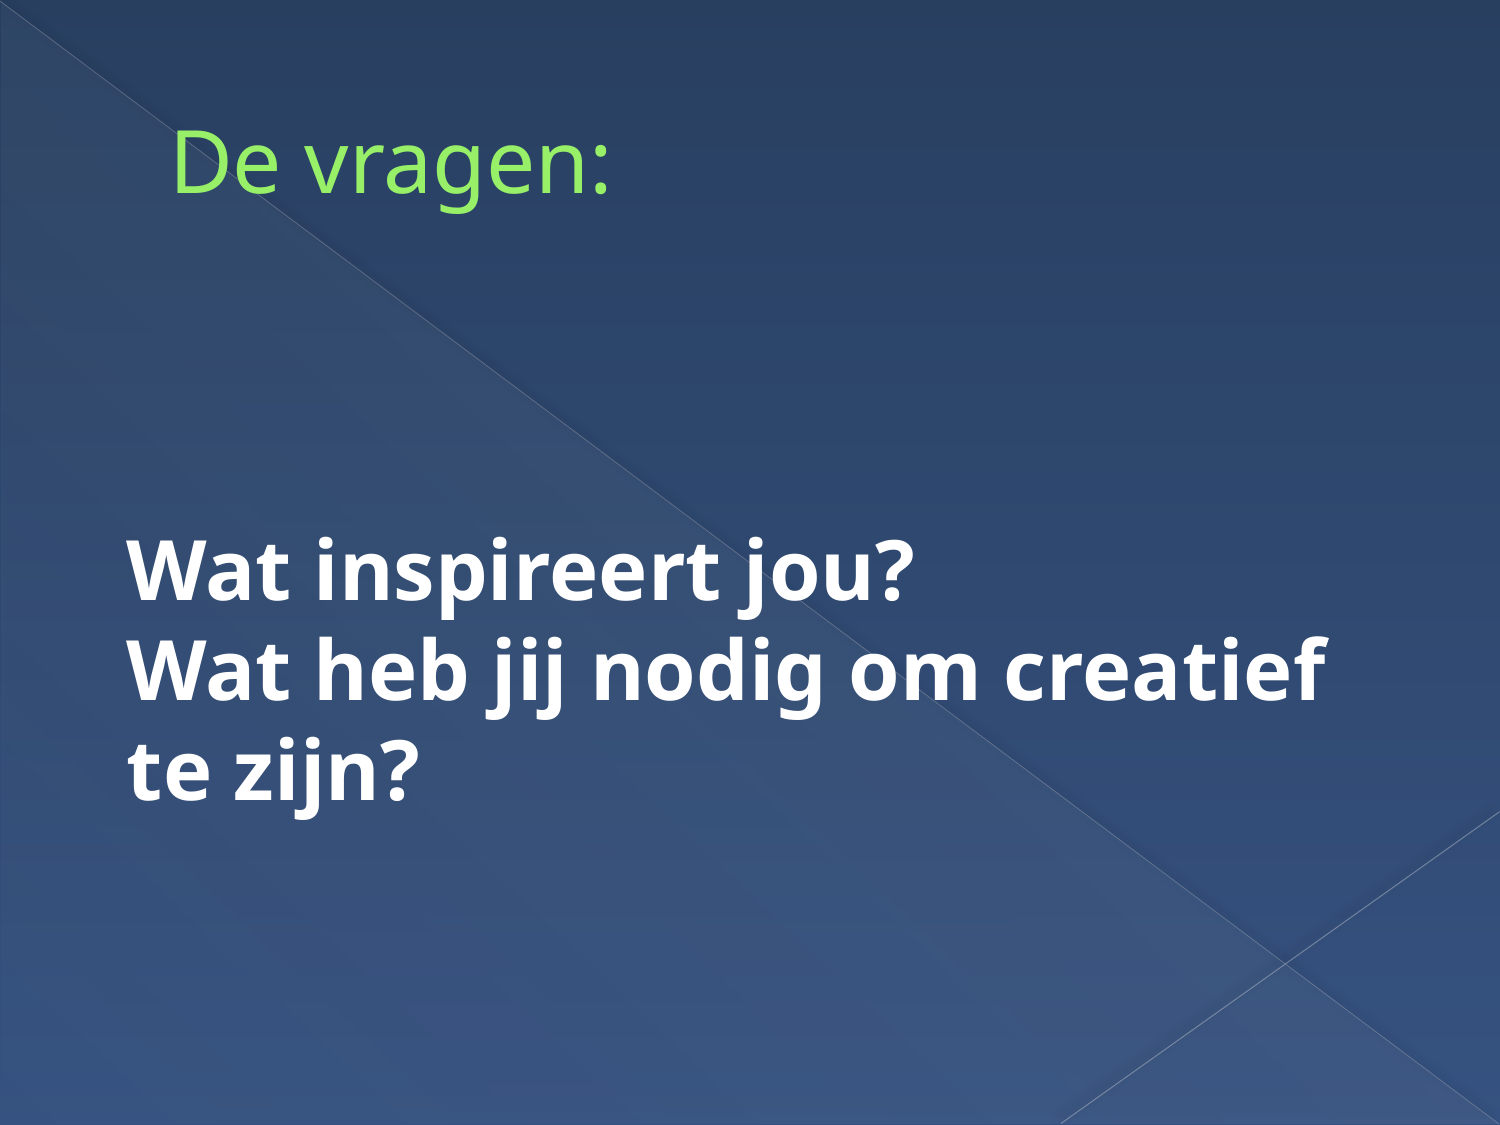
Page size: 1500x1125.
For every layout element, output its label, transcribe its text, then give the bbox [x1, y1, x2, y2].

text_box Wat inspireert jou? Wat heb jij nodig om creatief te zijn? [112, 509, 1353, 825]
title De vragen: [75, 43, 1425, 274]
